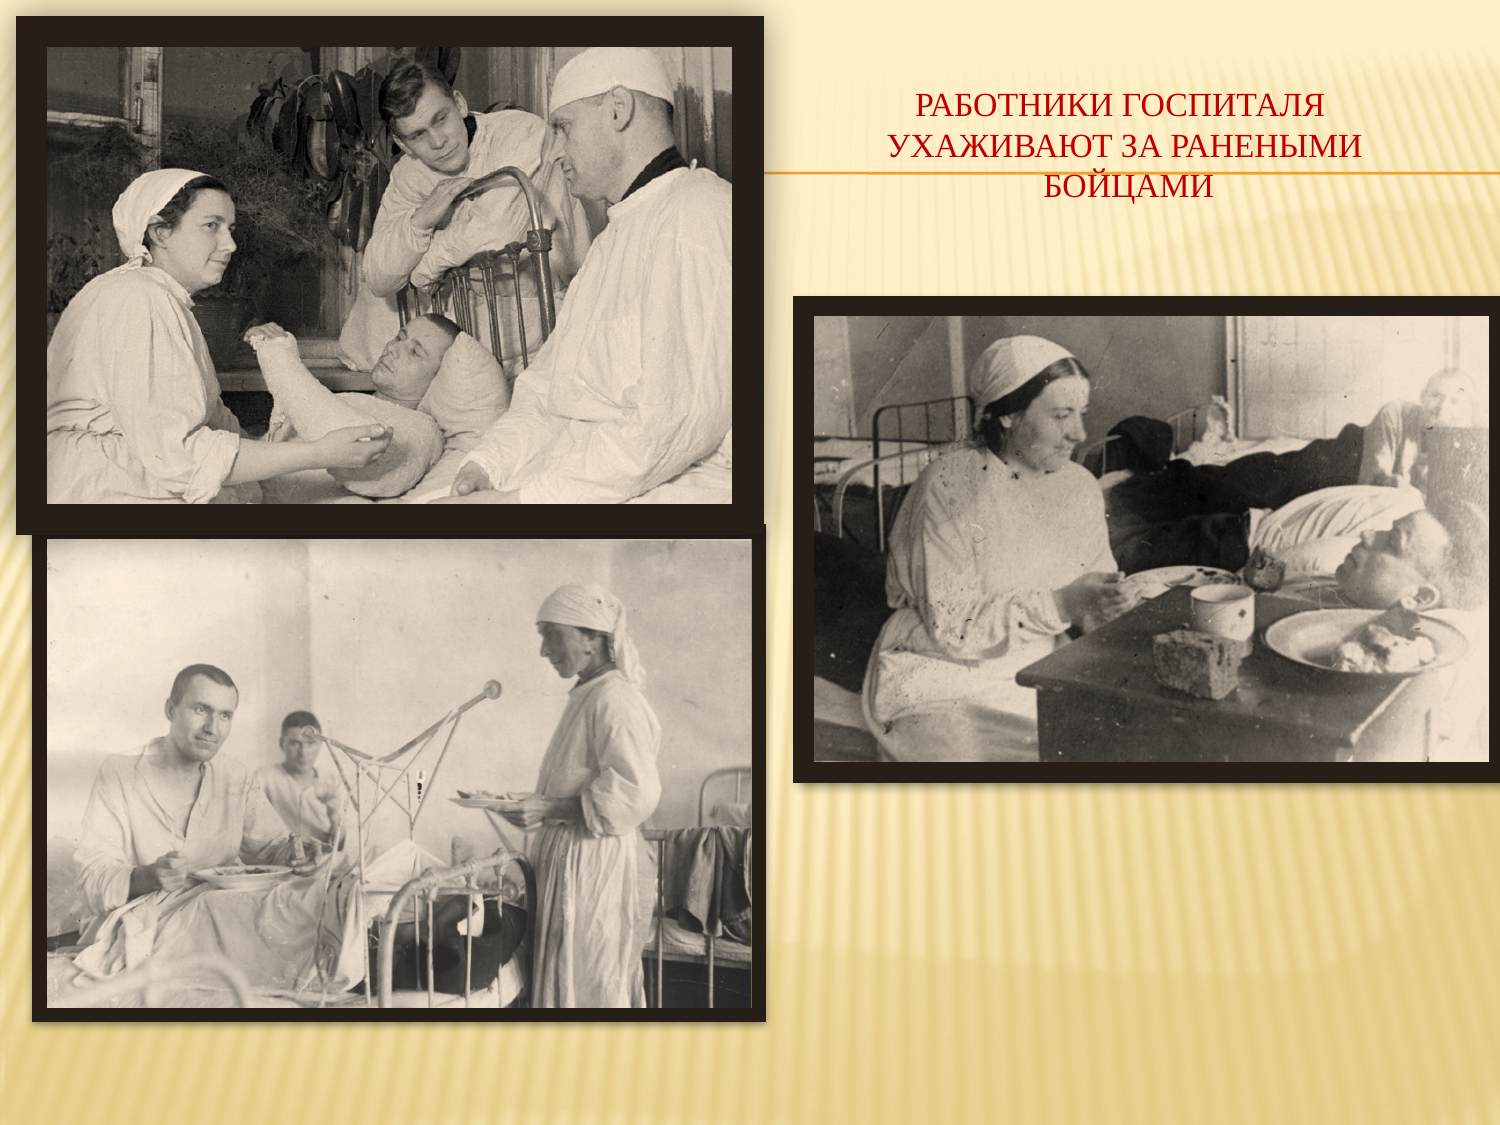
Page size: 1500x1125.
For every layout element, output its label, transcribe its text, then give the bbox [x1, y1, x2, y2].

title Работники госпиталя ухаживают за ранеными бойцами [791, 75, 1475, 213]
picture [813, 316, 1490, 763]
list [46, 538, 752, 1009]
picture [46, 46, 733, 505]
